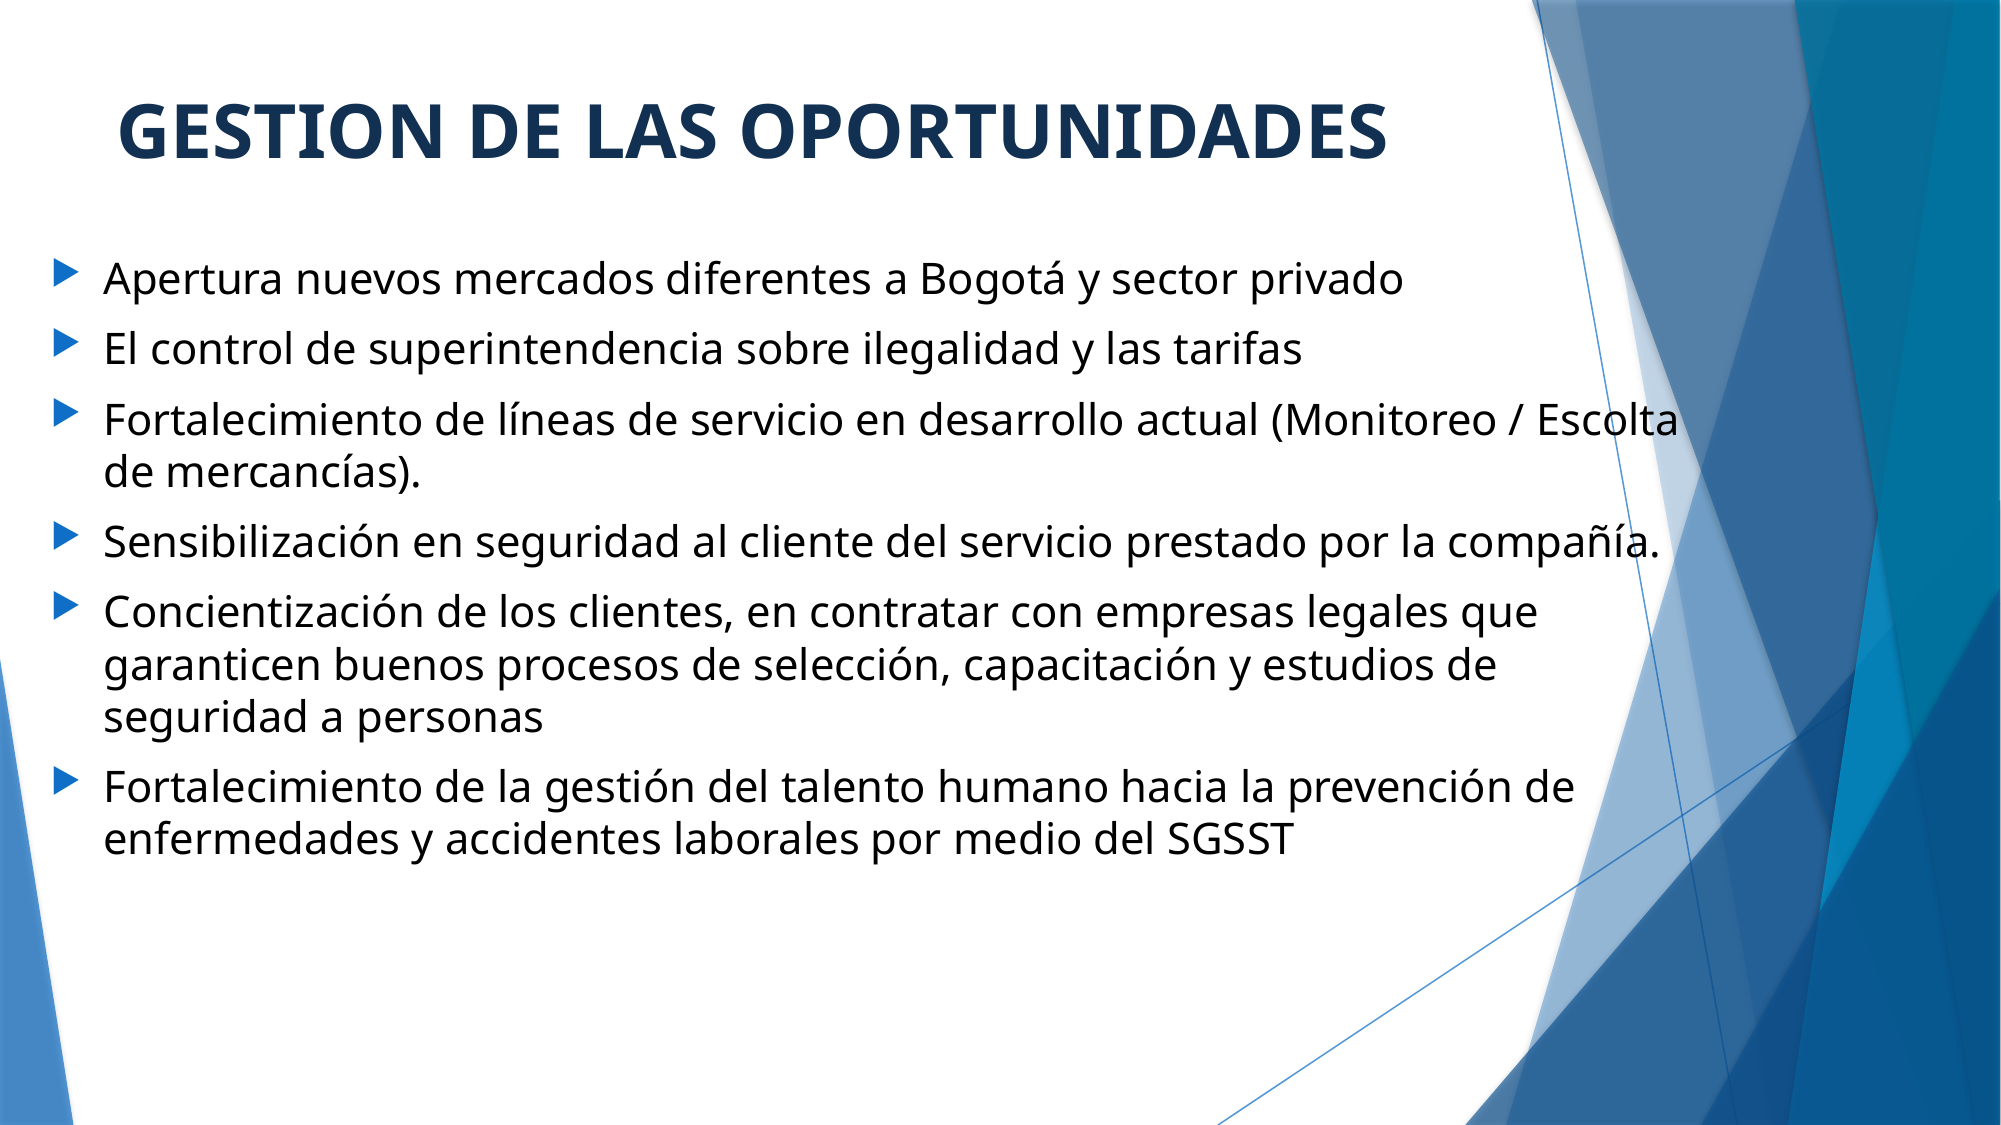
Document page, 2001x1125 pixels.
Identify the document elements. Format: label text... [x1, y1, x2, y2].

title GESTION DE LAS OPORTUNIDADES [101, 75, 1597, 199]
list Apertura nuevos mercados diferentes a Bogotá y sector privado El control de superintendencia sobre ilegalidad y las tarifas Fortalecimiento de líneas de servicio en desarrollo actual (Monitoreo / Escolta de mercancías). Sensibilización en seguridad al cliente del servicio prestado por la compañía. Concientización de los clientes, en contratar con empresas legales que garanticen buenos procesos de selección, capacitación y estudios de seguridad a personas Fortalecimiento de la gestión del talento humano hacia la prevención de enfermedades y accidentes laborales por medio del SGSST [35, 243, 1726, 881]
